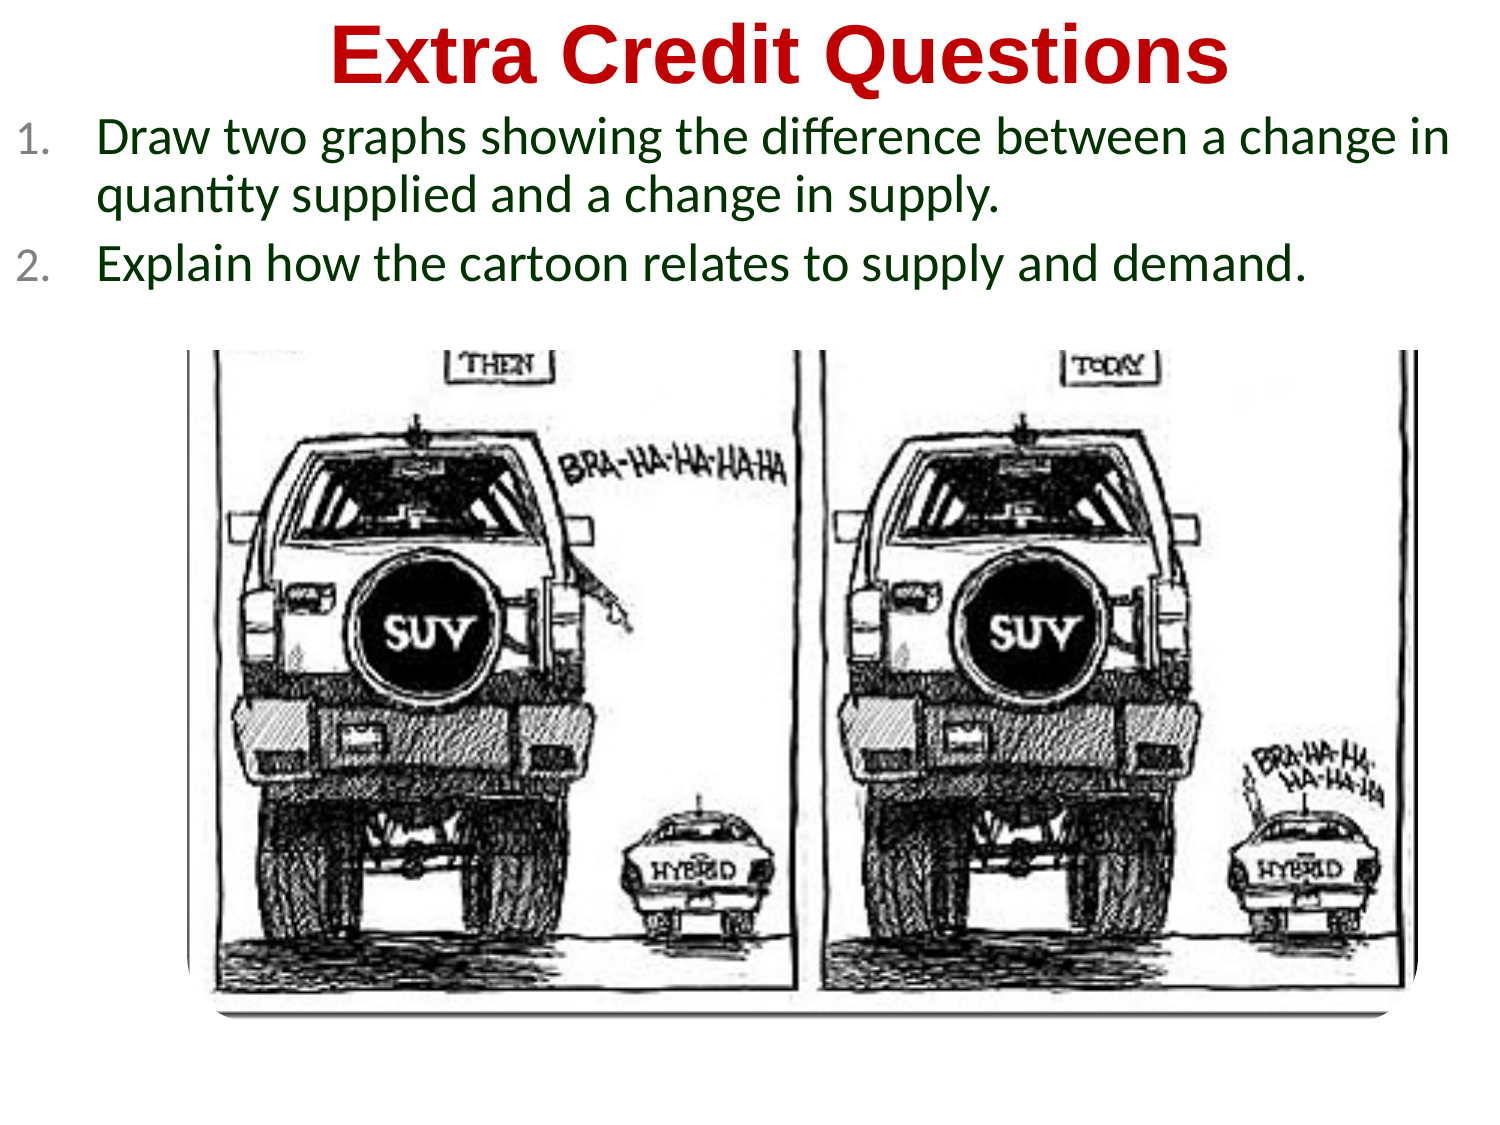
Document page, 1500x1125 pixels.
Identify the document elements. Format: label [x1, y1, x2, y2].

title [174, 0, 1386, 99]
text_box [0, 99, 1500, 350]
picture [187, 274, 1419, 1023]
